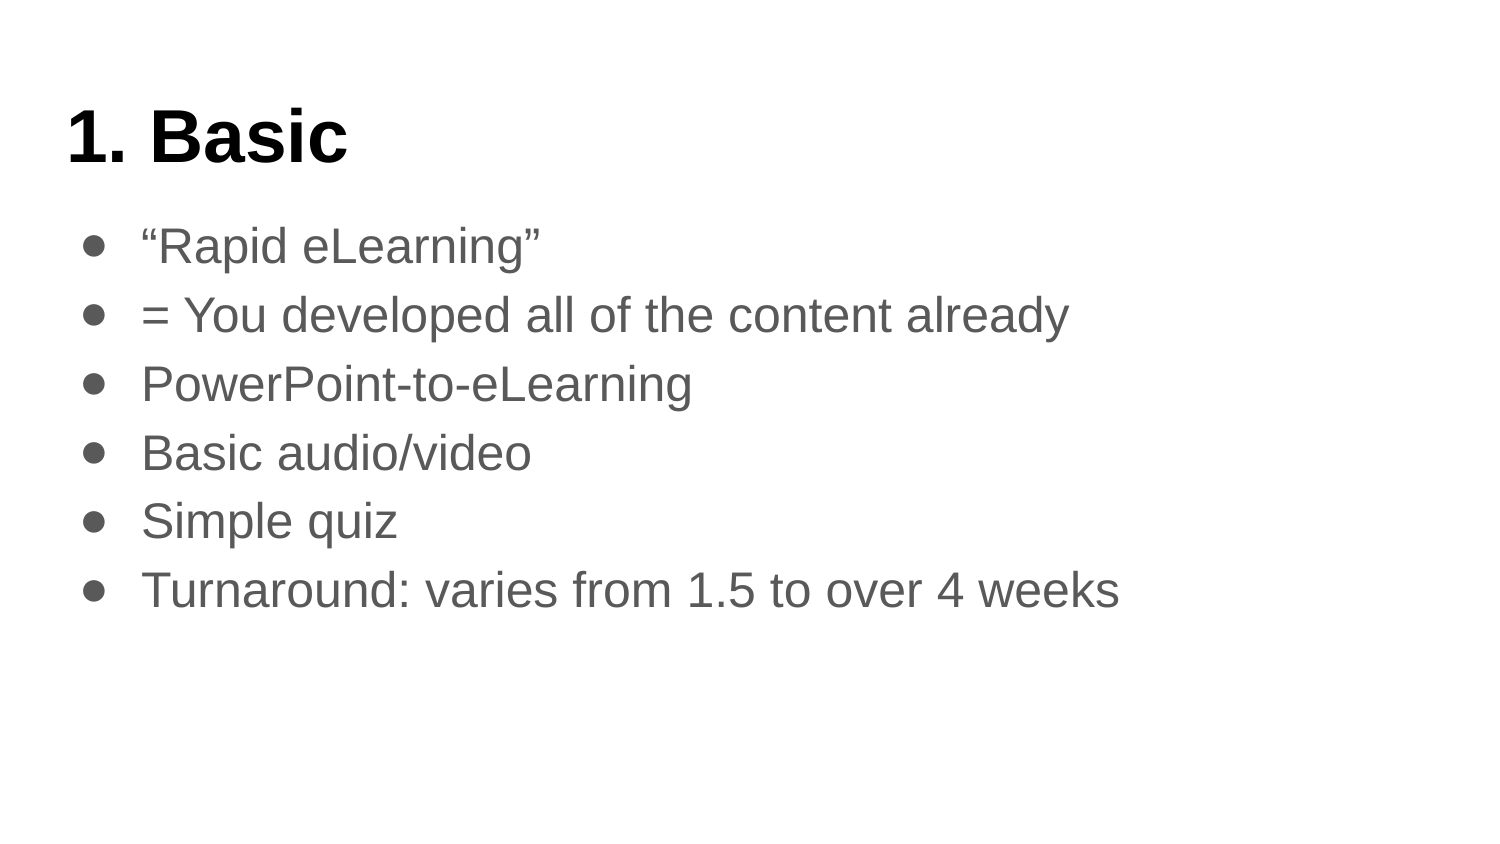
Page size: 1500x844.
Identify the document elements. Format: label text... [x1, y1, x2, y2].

title 1. Basic [51, 72, 1449, 167]
list “Rapid eLearning” = You developed all of the content already PowerPoint-to-eLearning Basic audio/video Simple quiz Turnaround: varies from 1.5 to over 4 weeks [51, 189, 1449, 750]
